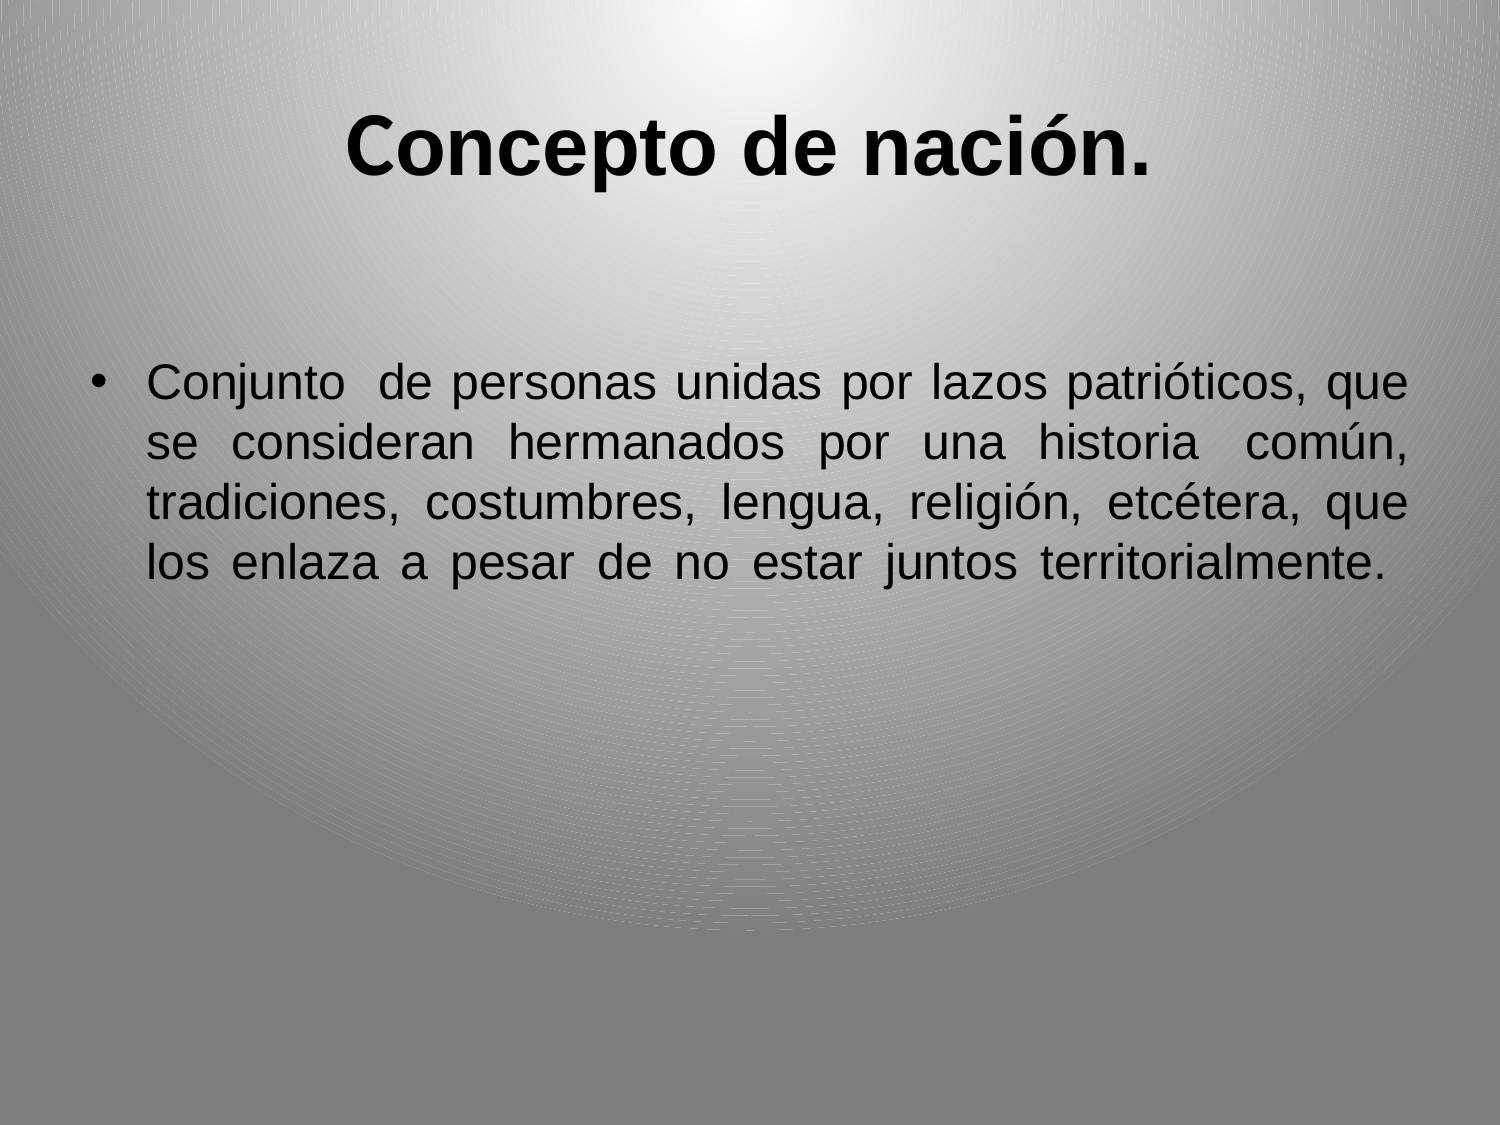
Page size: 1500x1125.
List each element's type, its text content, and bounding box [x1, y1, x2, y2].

title Concepto de nación. [75, 45, 1425, 233]
list Conjunto de personas unidas por lazos patrióticos, que se consideran hermanados por una historia común, tradiciones, costumbres, lengua, religión, etcétera, que los enlaza a pesar de no estar juntos territorialmente. [75, 262, 1425, 1005]
